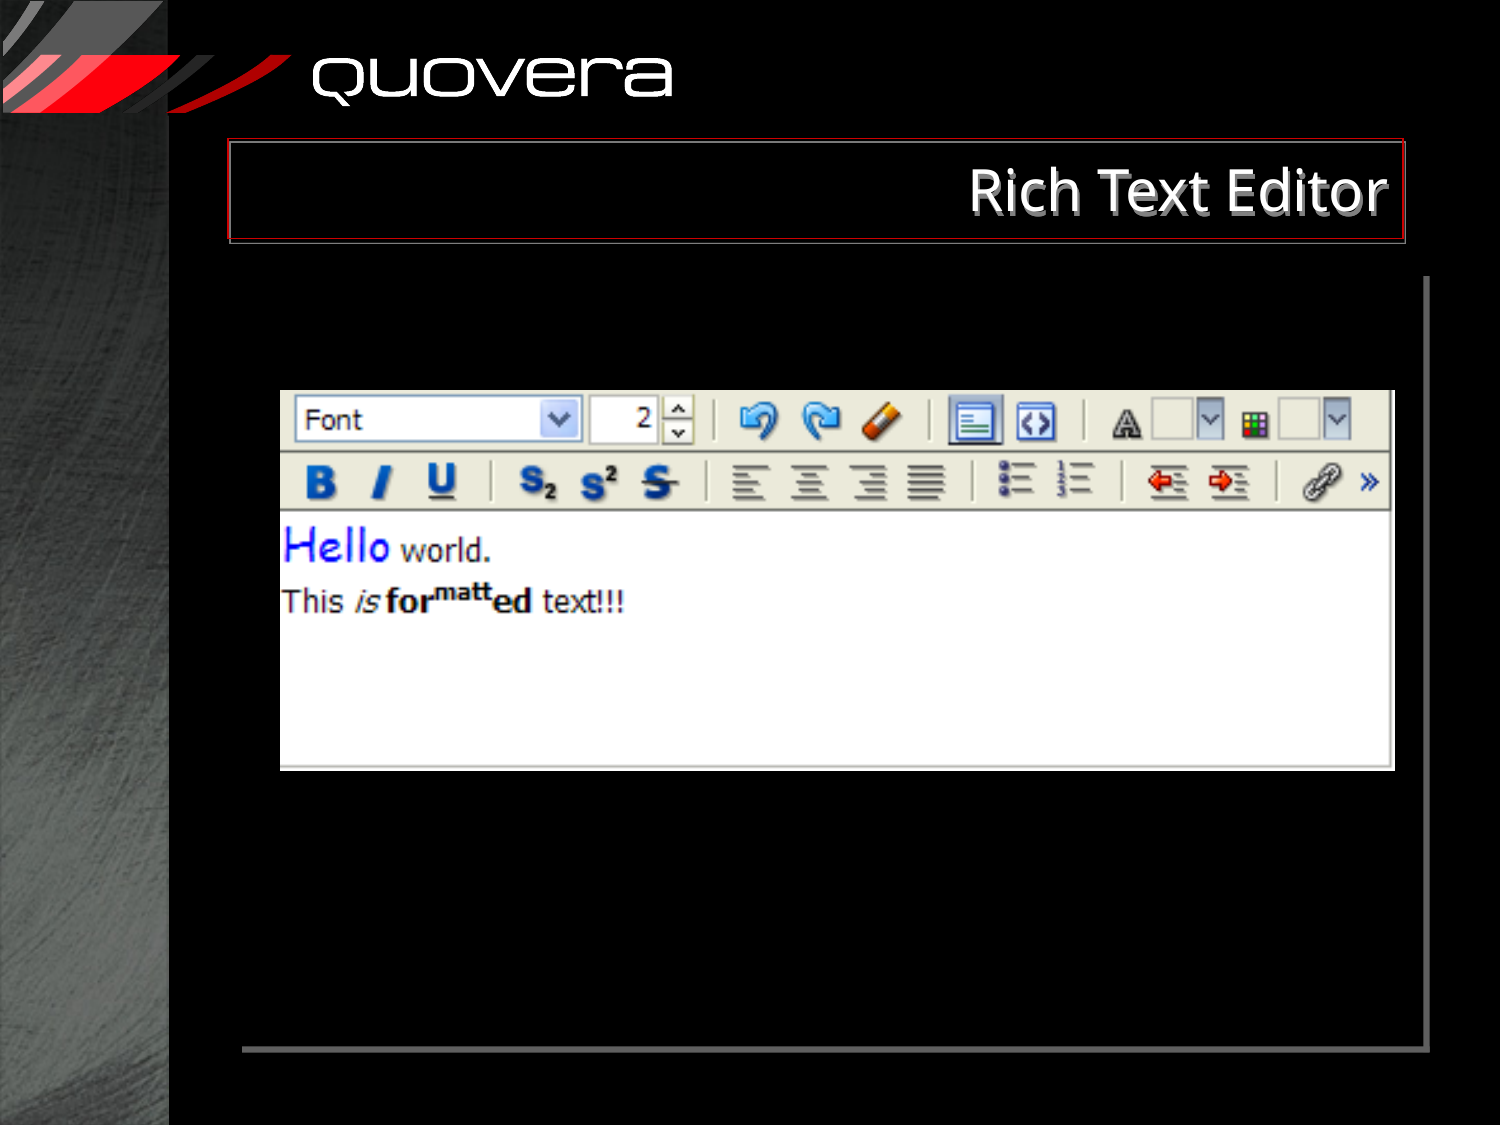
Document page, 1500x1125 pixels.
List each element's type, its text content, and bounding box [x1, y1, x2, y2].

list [280, 390, 1395, 771]
picture [0, 0, 684, 1125]
title Rich Text Editor [227, 138, 1404, 239]
